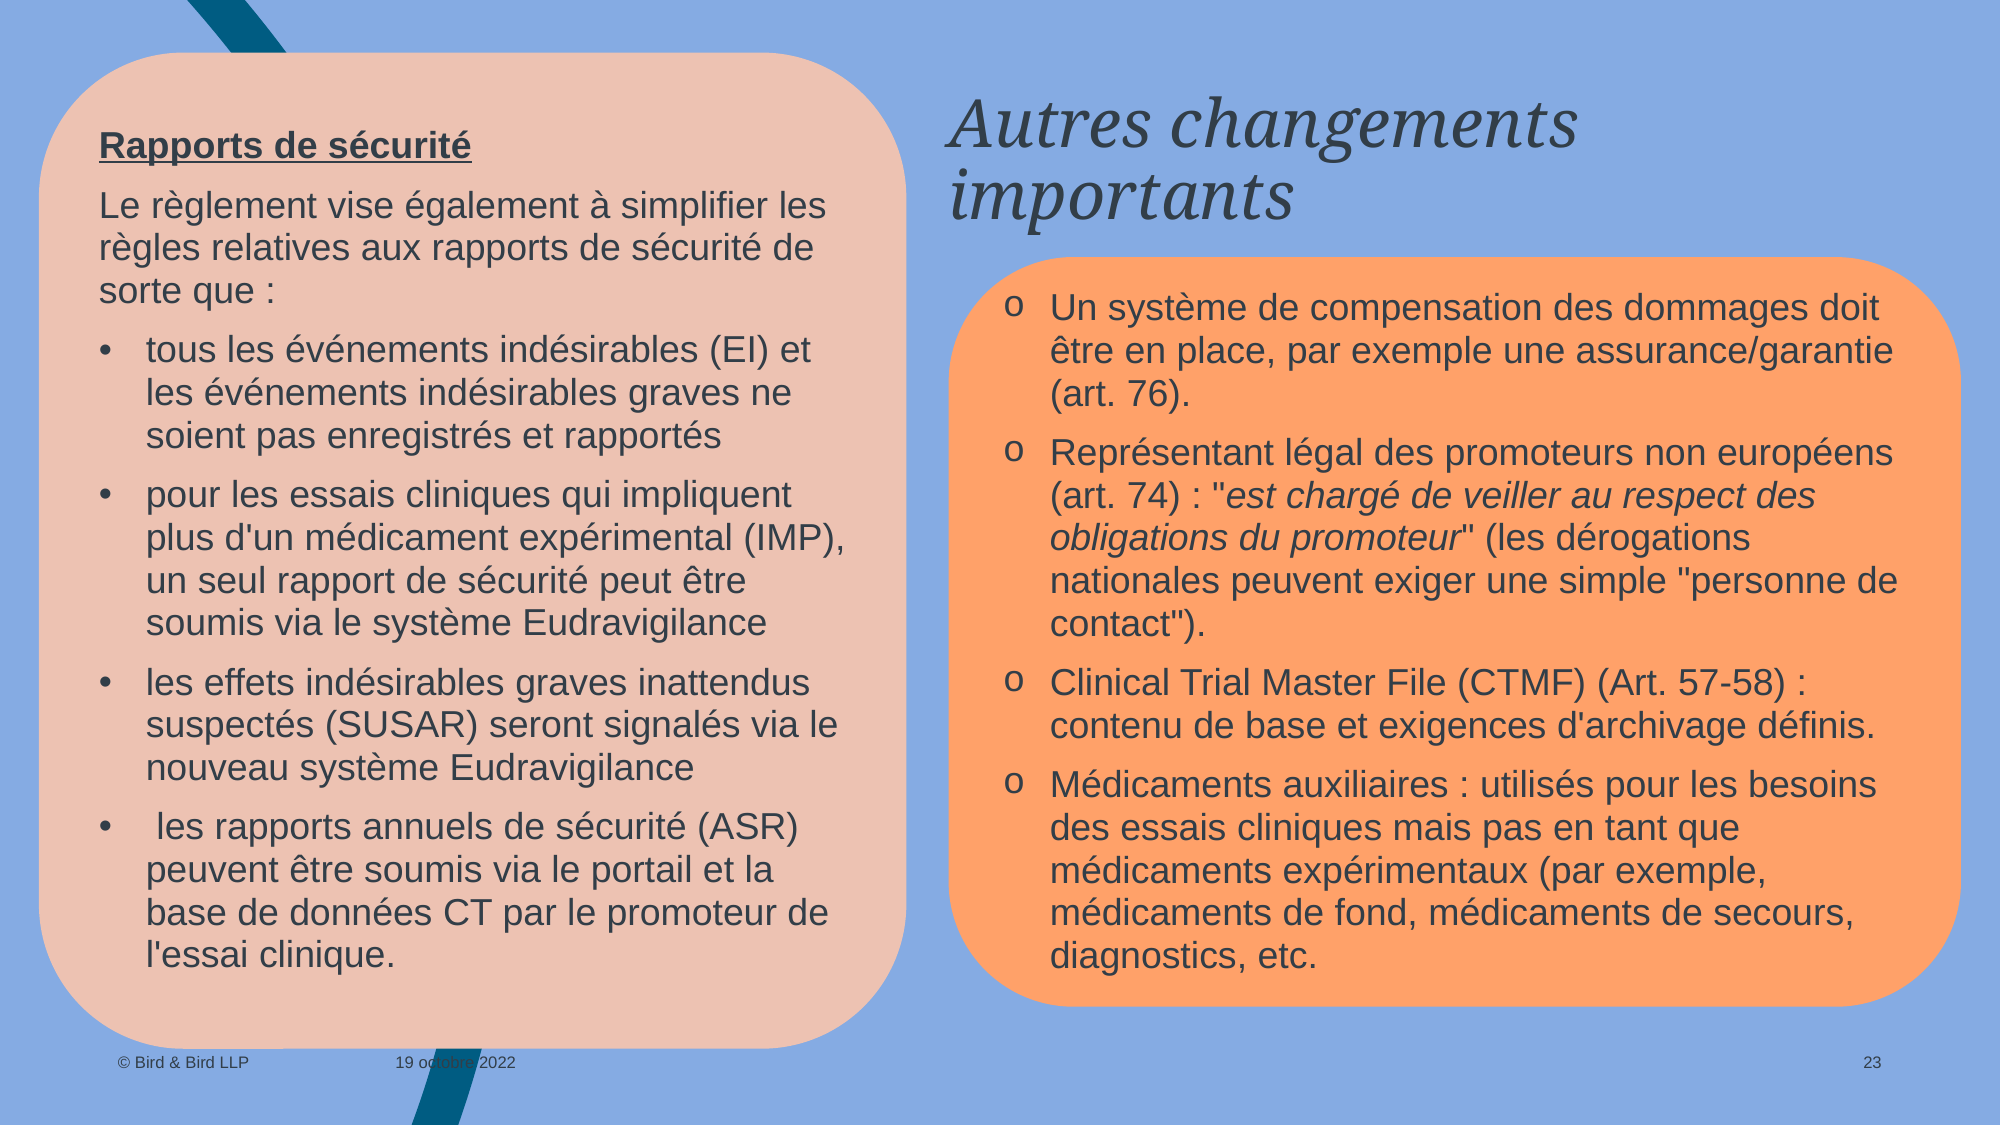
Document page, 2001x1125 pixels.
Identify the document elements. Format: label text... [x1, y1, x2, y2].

text_box Rapports de sécurité Le règlement vise également à simplifier les règles relatives aux rapports de sécurité de sorte que : tous les événements indésirables (EI) et les événements indésirables graves ne soient pas enregistrés et rapportés pour les essais cliniques qui impliquent plus d'un médicament expérimental (IMP), un seul rapport de sécurité peut être soumis via le système Eudravigilance les effets indésirables graves inattendus suspectés (SUSAR) seront signalés via le nouveau système Eudravigilance les rapports annuels de sécurité (ASR) peuvent être soumis via le portail et la base de données CT par le promoteur de l'essai clinique. [38, 52, 907, 1049]
text_box Un système de compensation des dommages doit être en place, par exemple une assurance/garantie (art. 76). Représentant légal des promoteurs non européens (art. 74) : "est chargé de veiller au respect des obligations du promoteur" (les dérogations nationales peuvent exiger une simple "personne de contact"). Clinical Trial Master File (CTMF) (Art. 57-58) : contenu de base et exigences d'archivage définis. Médicaments auxiliaires : utilisés pour les besoins des essais cliniques mais pas en tant que médicaments expérimentaux (par exemple, médicaments de fond, médicaments de secours, diagnostics, etc. [948, 257, 1961, 1007]
title Autres changements importants [948, 90, 1941, 201]
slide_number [267, 1049, 633, 1073]
